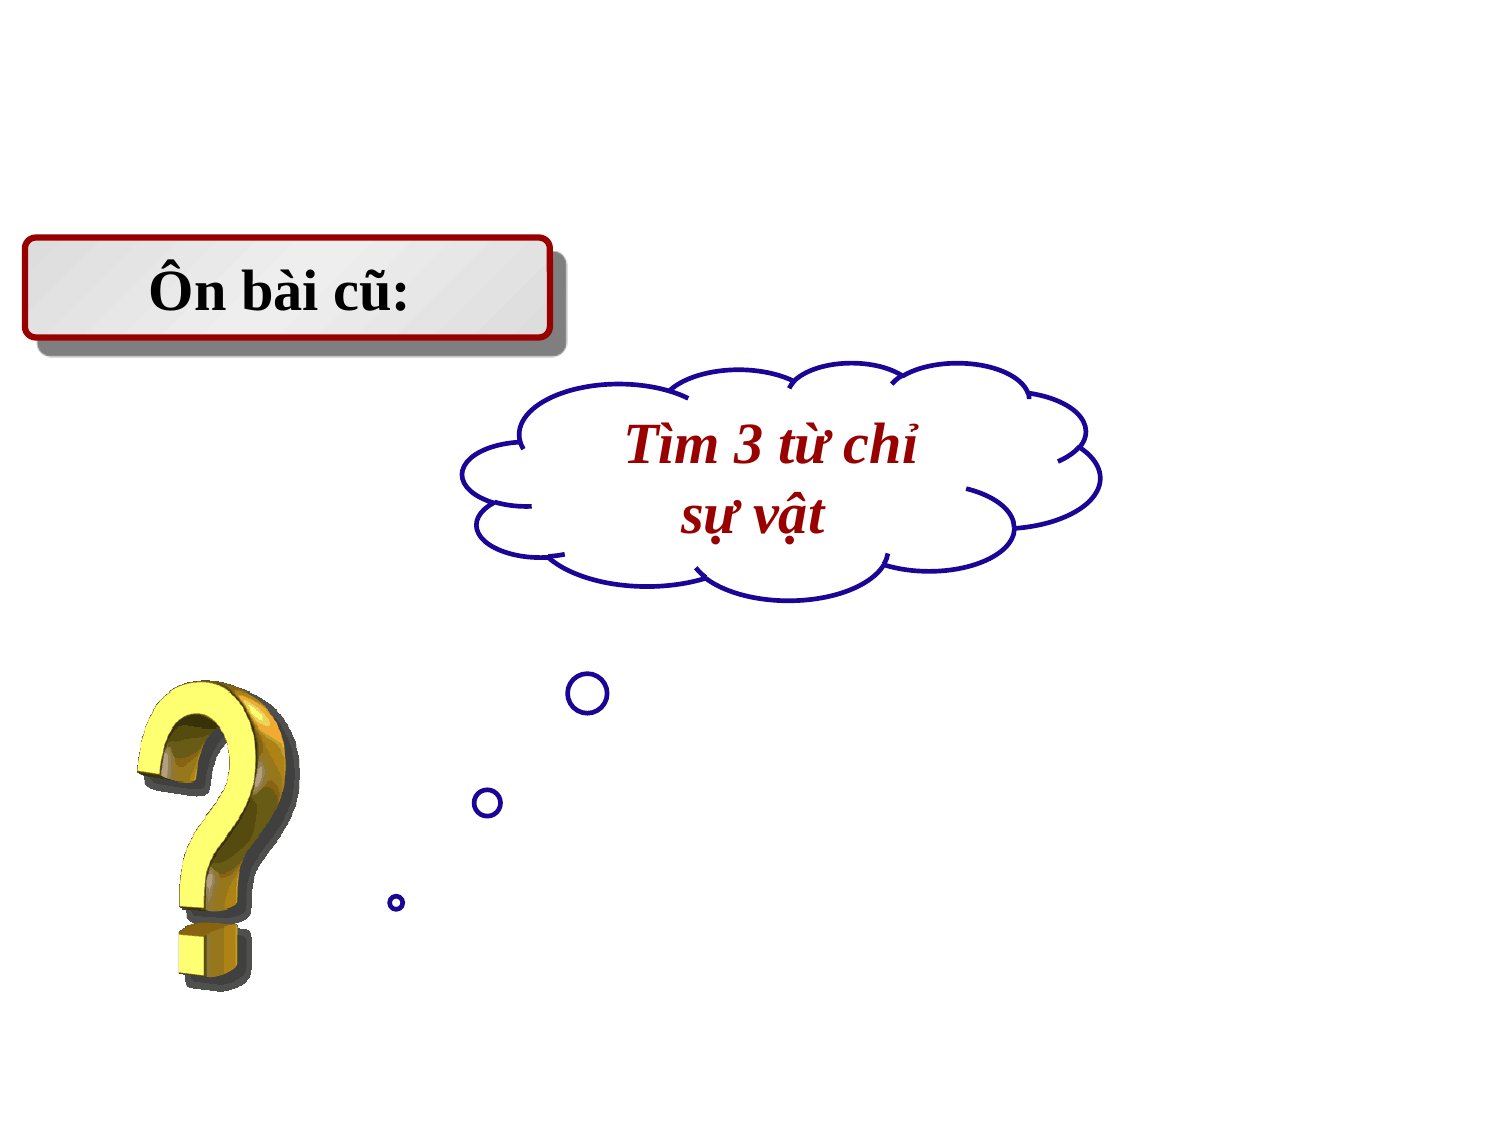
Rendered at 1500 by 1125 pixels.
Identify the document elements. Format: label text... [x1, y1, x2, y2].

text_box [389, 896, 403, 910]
text_box Tìm 3 từ chỉ sự vật [474, 789, 501, 817]
text_box Tìm 3 từ chỉ sự vật [567, 673, 608, 714]
text_box Tìm 3 từ chỉ sự vật [461, 363, 1101, 601]
picture [137, 674, 301, 1001]
text_box Ôn bài cũ: [24, 237, 550, 338]
